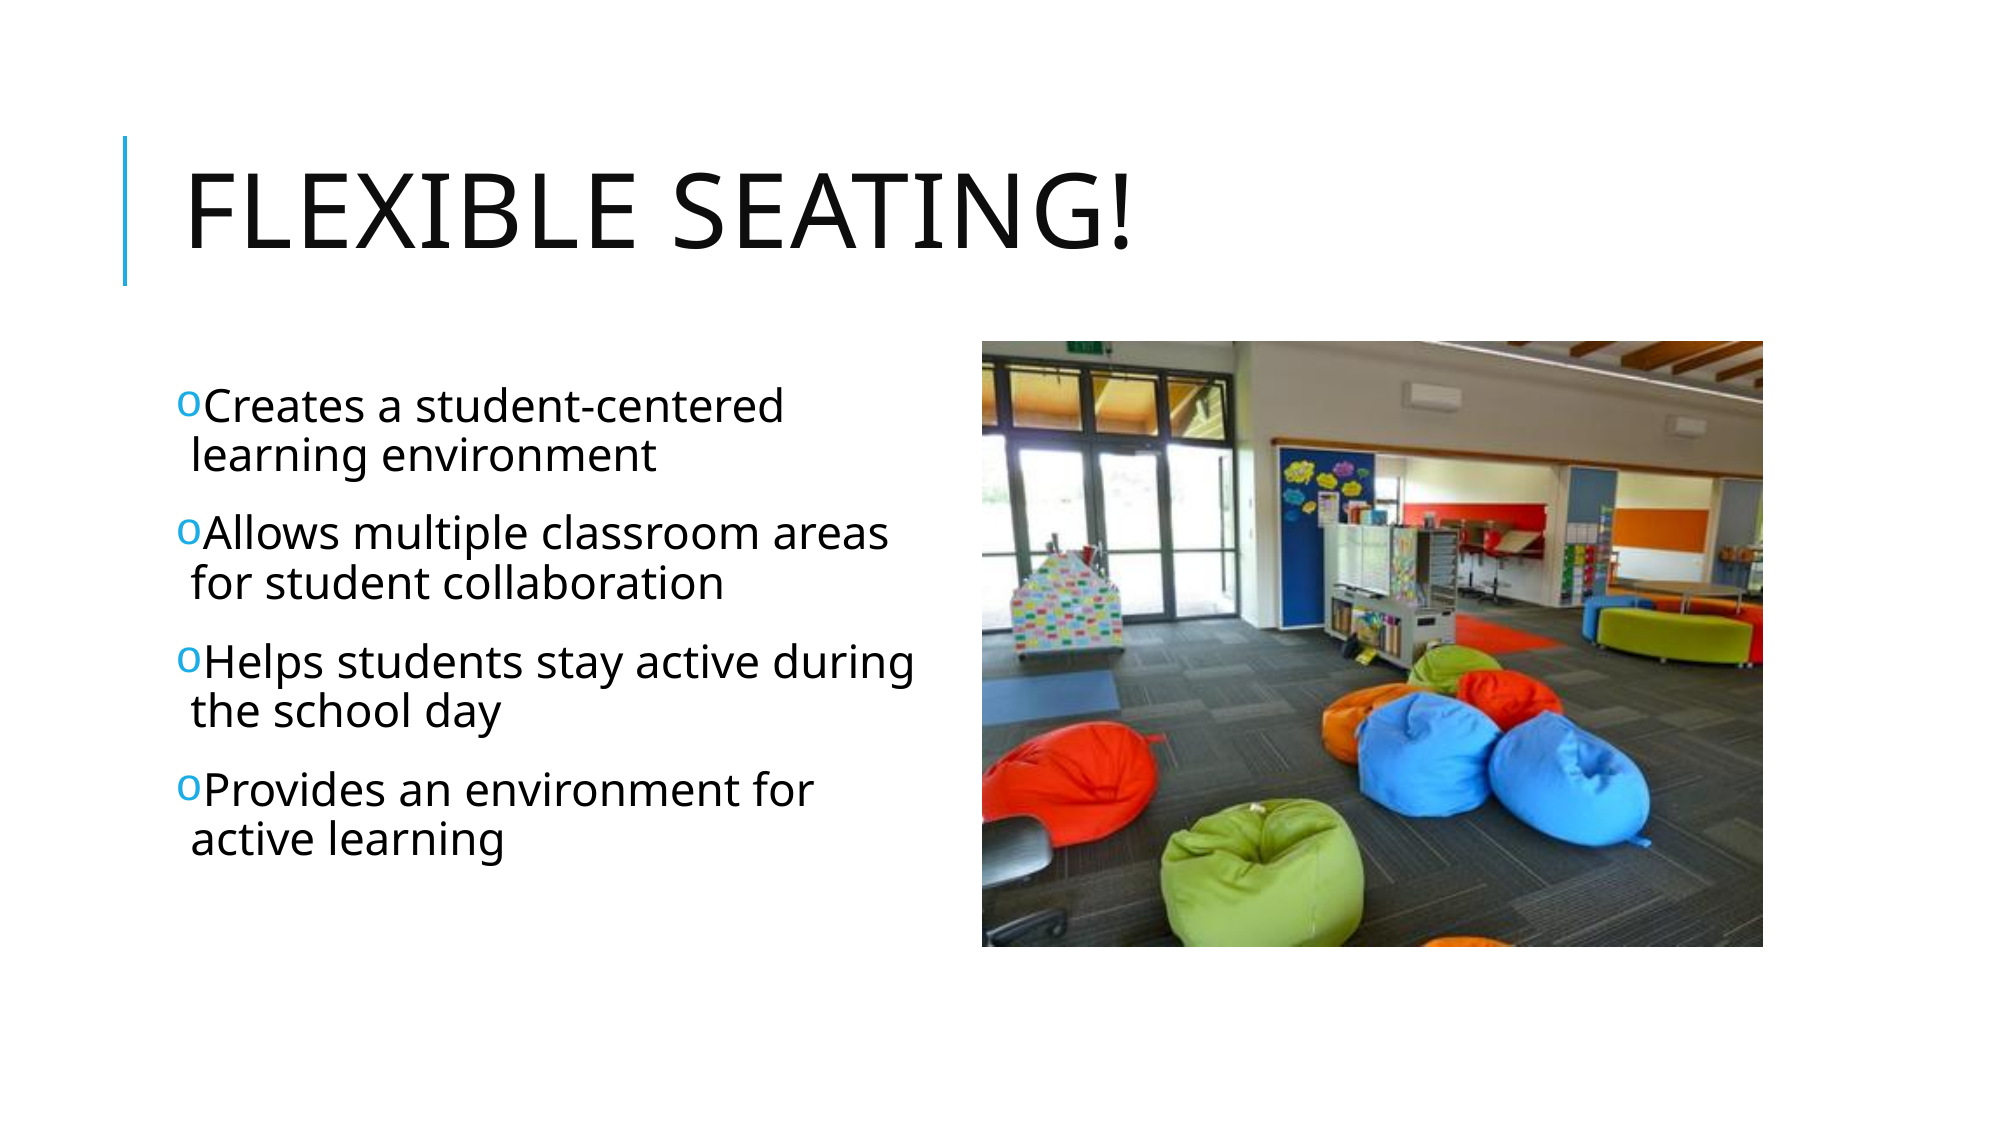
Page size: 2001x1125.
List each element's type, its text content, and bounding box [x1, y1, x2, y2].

list Creates a student-centered learning environment Allows multiple classroom areas for student collaboration Helps students stay active during the school day Provides an environment for active learning [168, 375, 948, 1035]
title Flexible seating! [168, 96, 1763, 342]
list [982, 341, 1763, 947]
